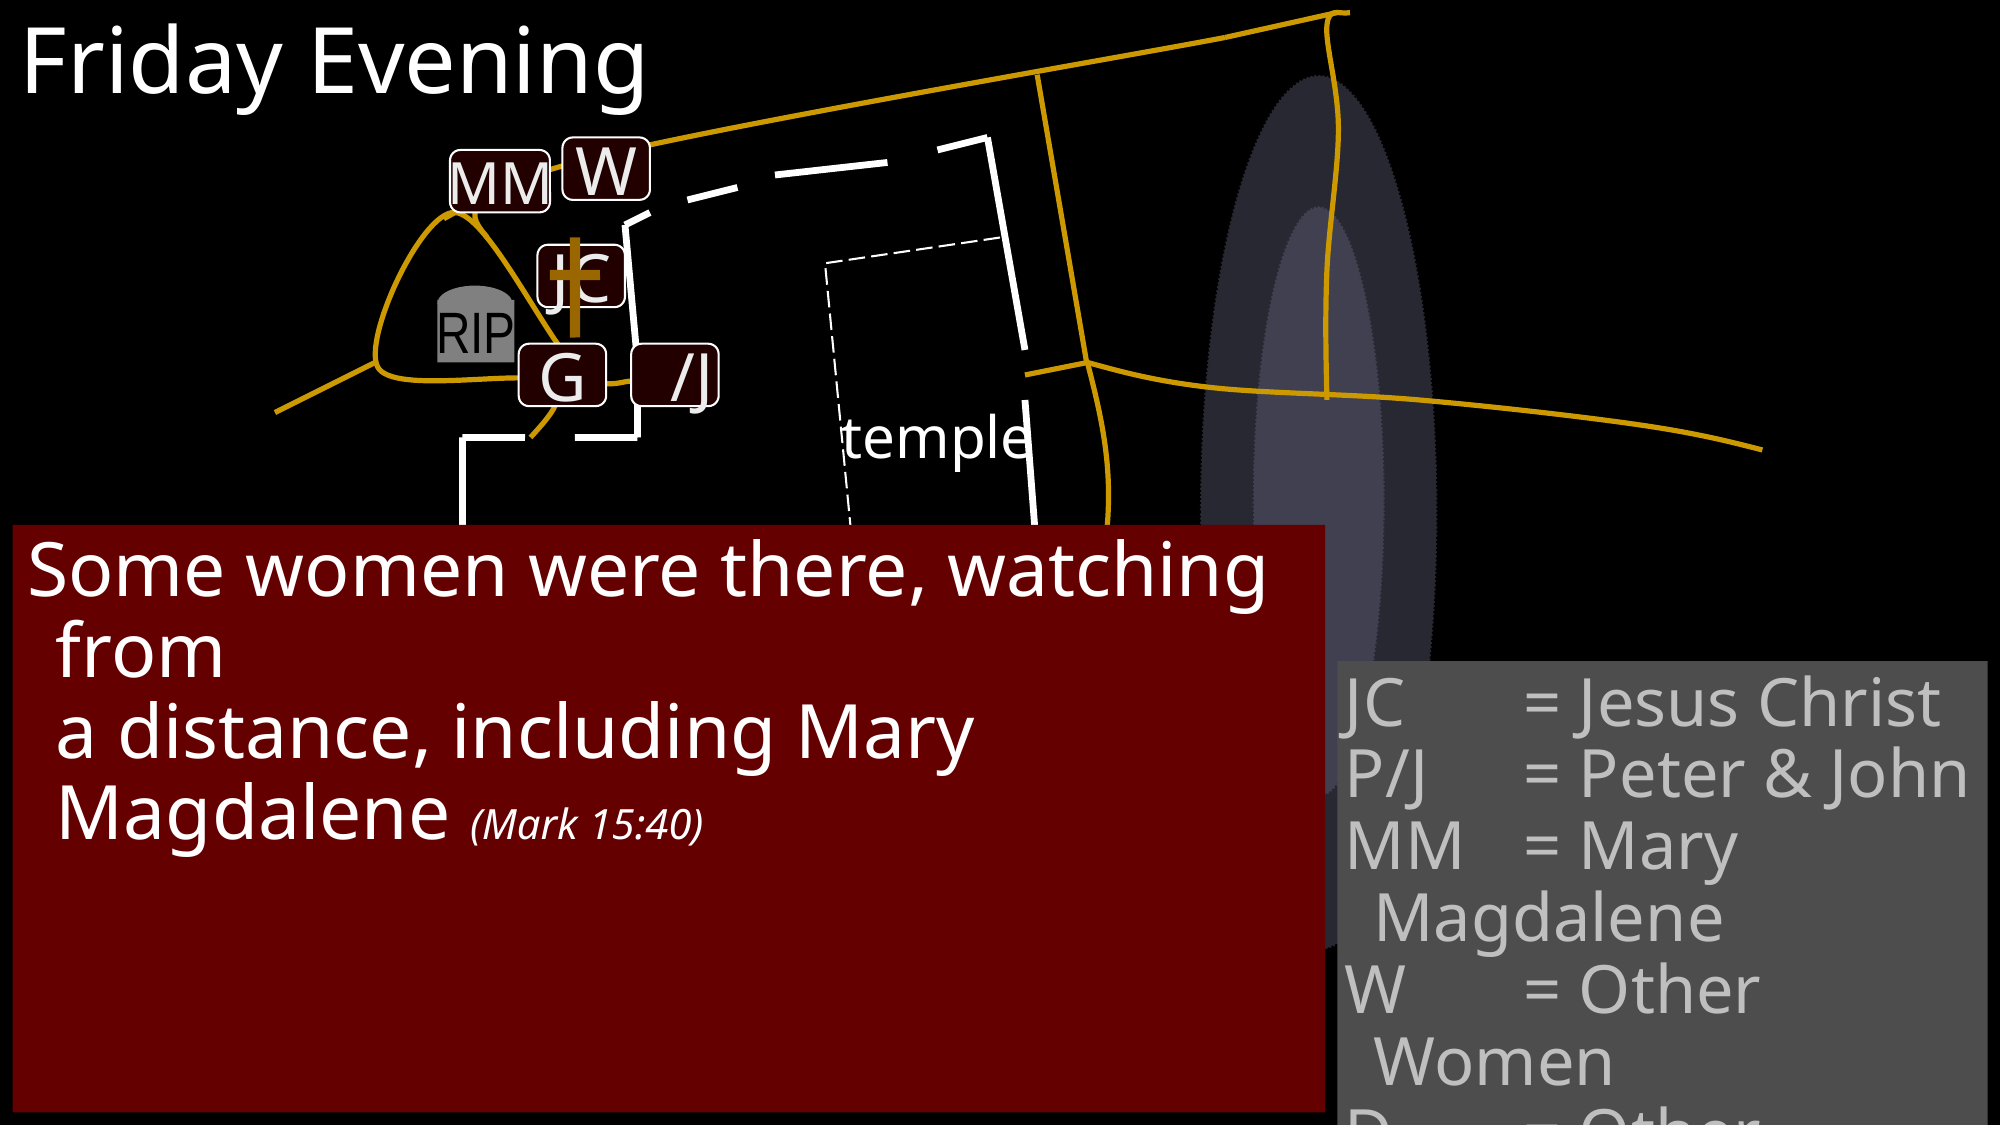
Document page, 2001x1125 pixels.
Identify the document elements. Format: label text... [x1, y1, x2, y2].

text_box Friday Evening [4, 0, 693, 120]
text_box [549, 237, 601, 338]
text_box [274, 5, 1763, 1017]
text_box Some women were there, watching from a distance, including Mary Magdalene (Mark 15:40) [12, 524, 1326, 1113]
text_box JC = Jesus Christ P/J = Peter & John MM = Mary Magdalene W = Other Women D = Other Disciples G = Guards [1337, 661, 1988, 1125]
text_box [419, 285, 533, 374]
